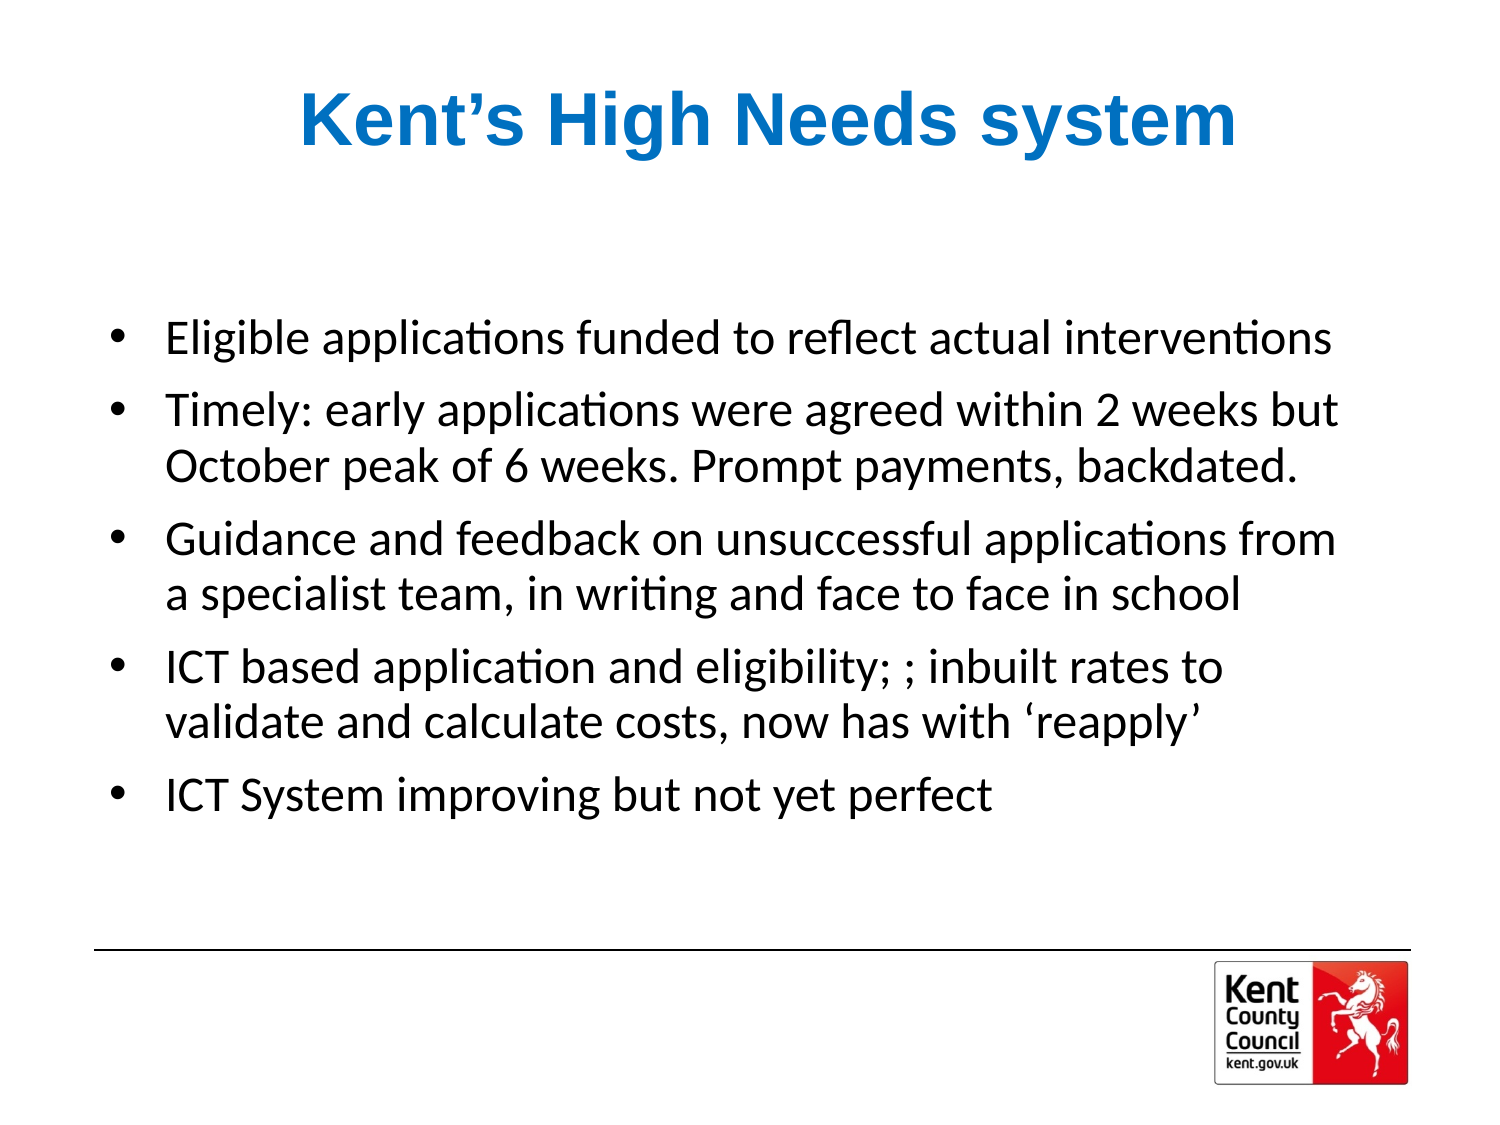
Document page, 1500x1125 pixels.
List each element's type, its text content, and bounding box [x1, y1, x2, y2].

title Kent’s High Needs system [94, 44, 1445, 196]
text_box Eligible applications funded to reflect actual interventions Timely: early applications were agreed within 2 weeks but October peak of 6 weeks. Prompt payments, backdated. Guidance and feedback on unsuccessful applications from a specialist team, in writing and face to face in school ICT based application and eligibility; ; inbuilt rates to validate and calculate costs, now has with ‘reapply’ ICT System improving but not yet perfect [94, 302, 1382, 949]
picture [1210, 955, 1412, 1091]
